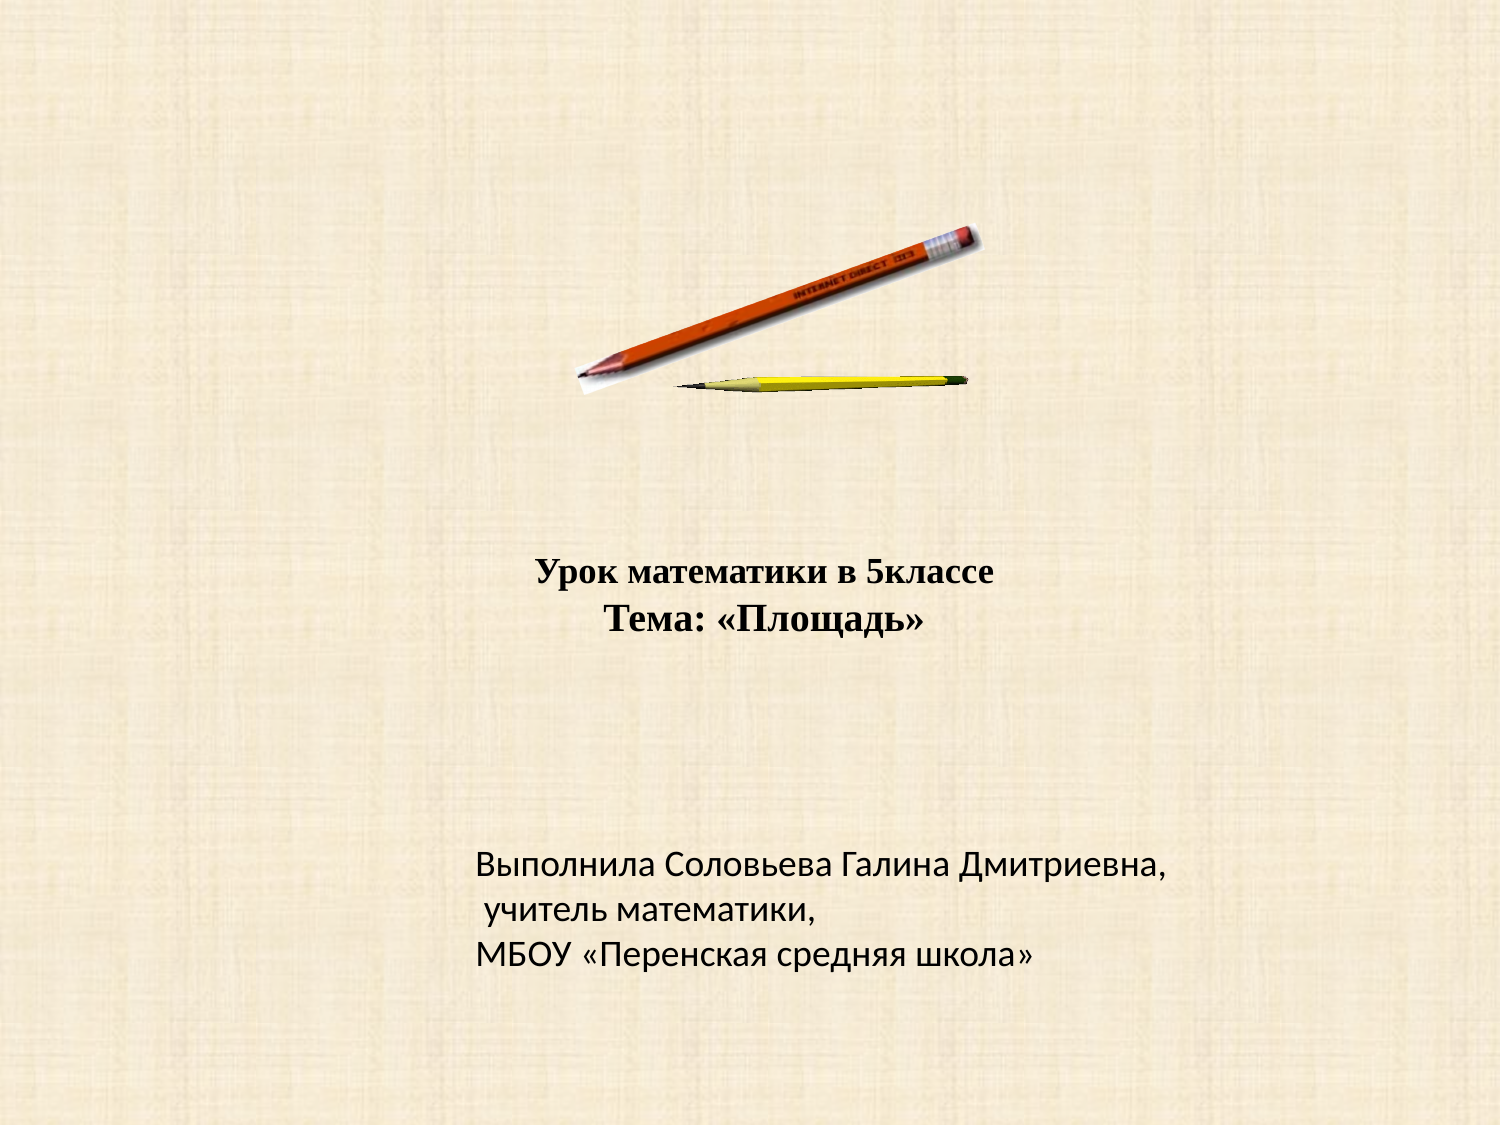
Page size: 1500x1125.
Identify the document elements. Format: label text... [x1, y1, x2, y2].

text_box Выполнила Соловьева Галина Дмитриевна, учитель математики, МБОУ «Перенская средняя школа» [460, 831, 1183, 982]
picture [566, 224, 1099, 443]
title Урок математики в 5классе Тема: «Площадь» [117, 442, 1412, 792]
